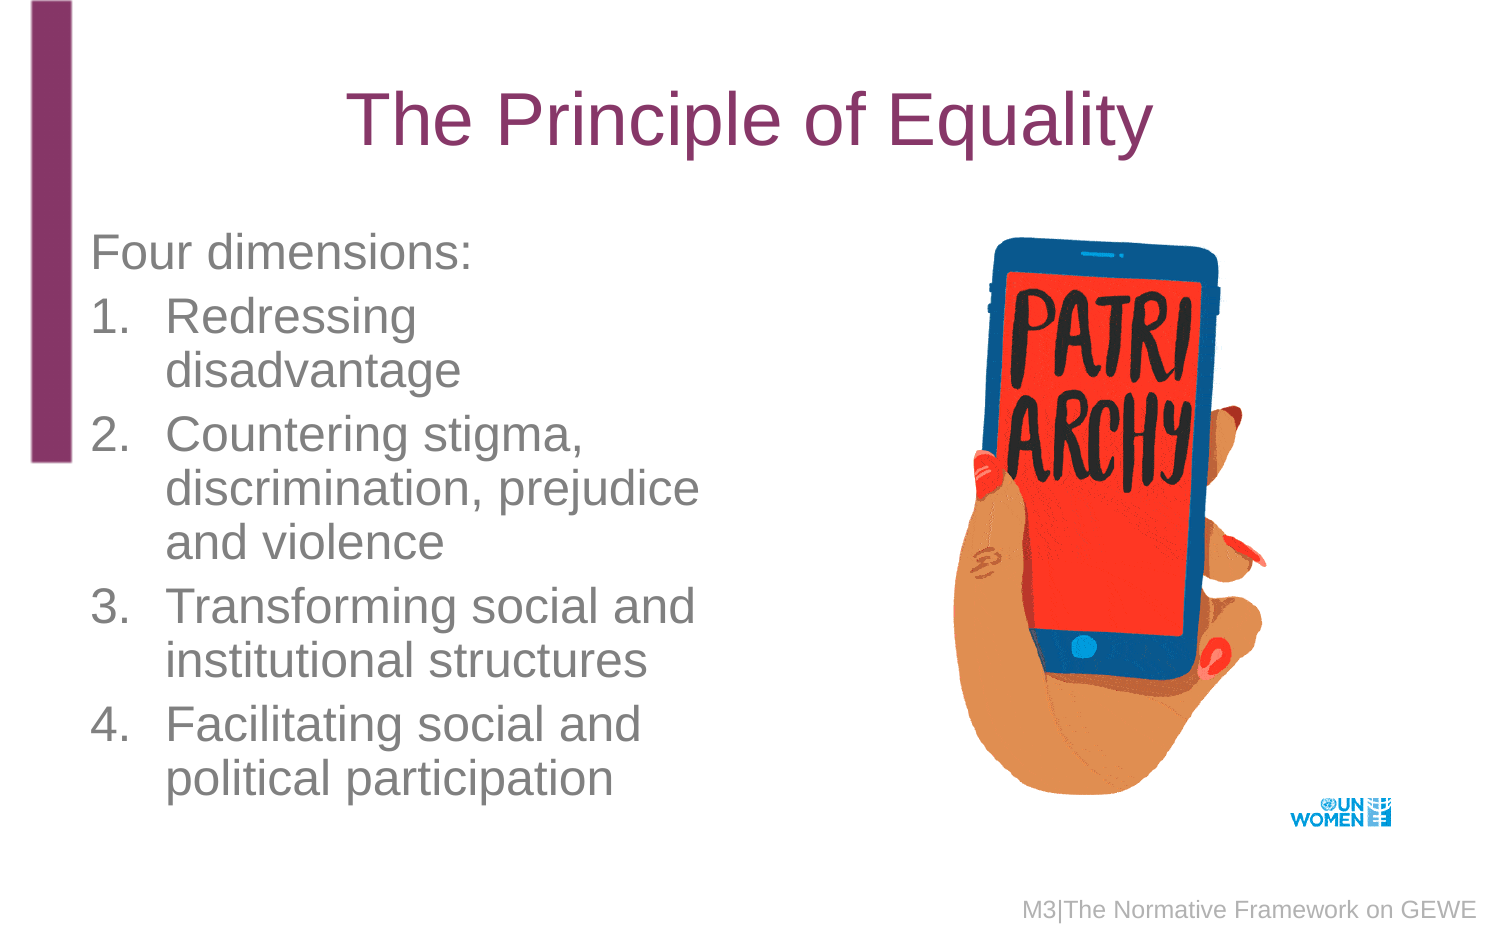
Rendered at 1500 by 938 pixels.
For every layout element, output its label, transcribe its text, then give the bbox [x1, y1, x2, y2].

title The Principle of Equality [75, 37, 1425, 194]
list Four dimensions: Redressing disadvantage Countering stigma, discrimination, prejudice and violence Transforming social and institutional structures Facilitating social and political participation [75, 218, 738, 838]
footer M3|The Normative Framework on GEWE [542, 877, 1500, 938]
picture [762, 193, 1407, 838]
